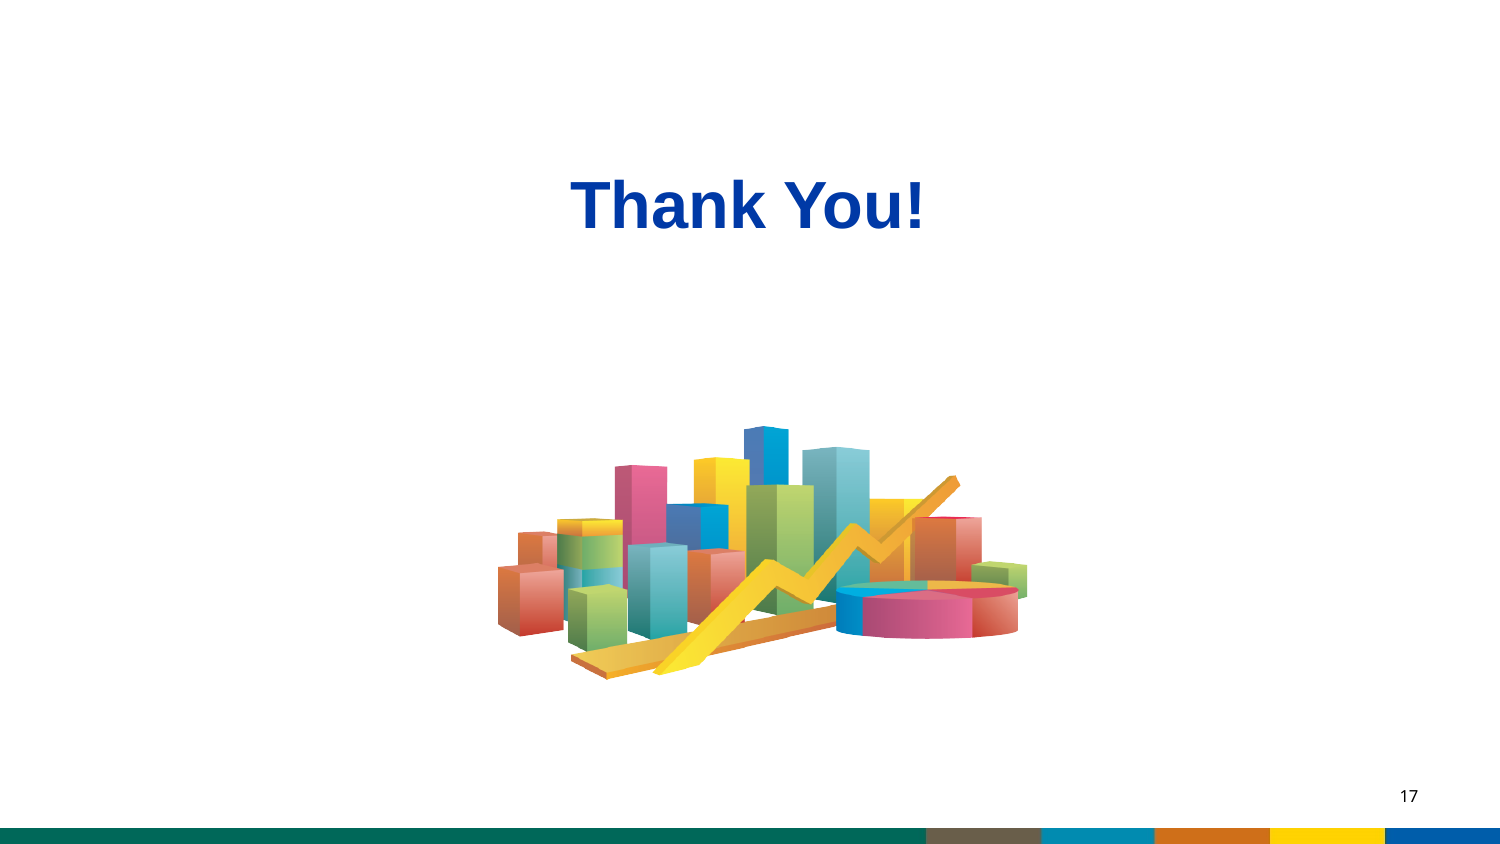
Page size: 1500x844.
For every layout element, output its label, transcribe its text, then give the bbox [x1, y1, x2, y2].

picture [496, 364, 1029, 742]
picture [0, 828, 1042, 844]
title Thank You! [555, 154, 945, 311]
text_box 17 [1384, 778, 1436, 813]
picture [1154, 828, 1500, 844]
